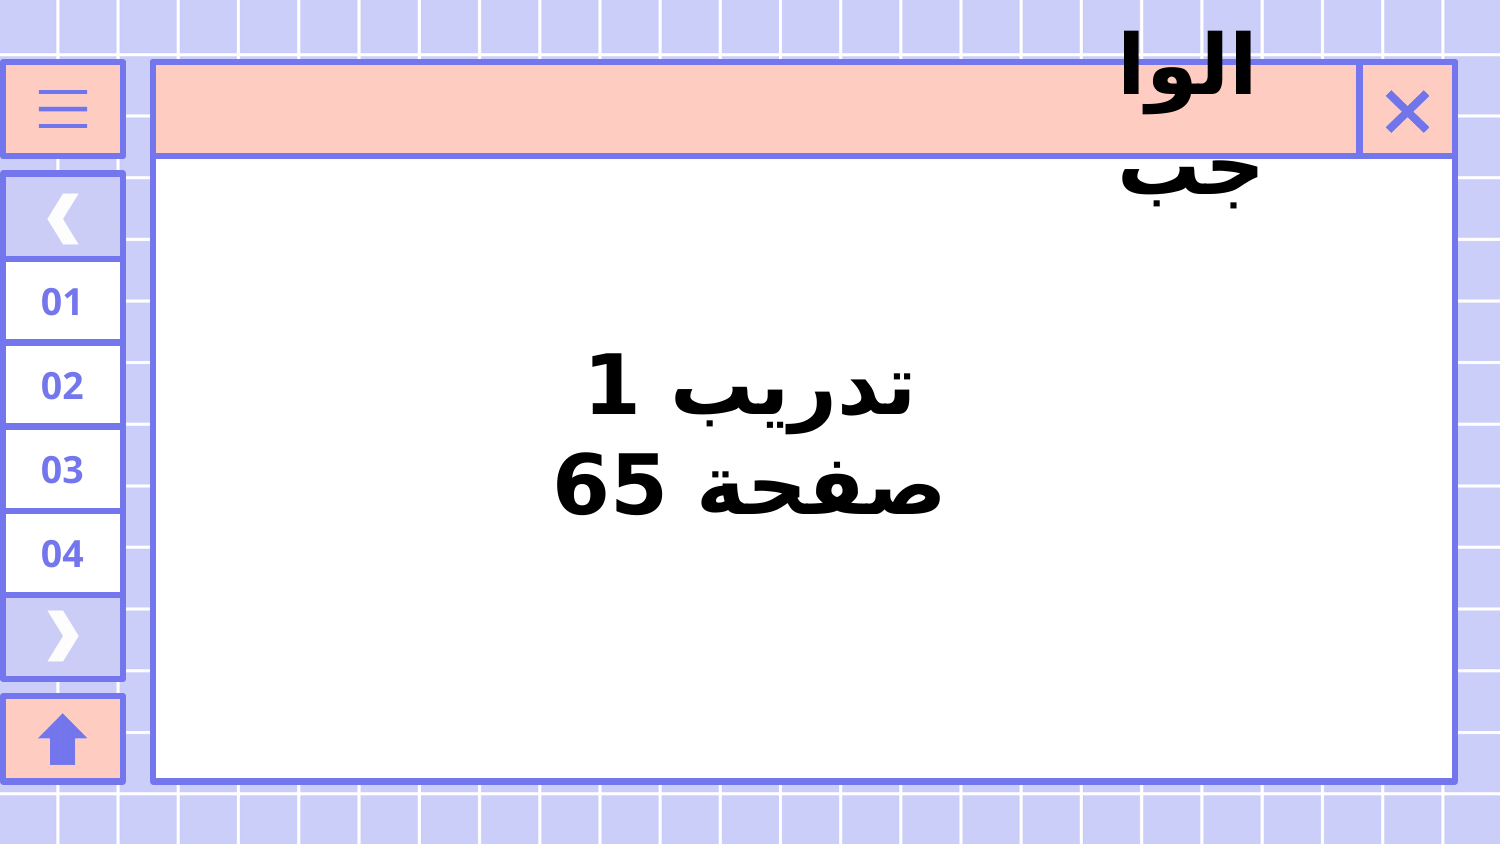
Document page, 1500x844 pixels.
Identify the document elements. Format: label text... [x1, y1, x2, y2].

title الواجب [1117, 64, 1318, 159]
text_box تدريب 1 صفحة 65 [483, 384, 1017, 478]
picture [38, 193, 88, 245]
text_box 04 [20, 533, 104, 572]
picture [0, 0, 1500, 844]
text_box 02 [20, 365, 104, 403]
picture [38, 610, 88, 662]
picture [37, 713, 88, 765]
picture [38, 90, 88, 129]
text_box 03 [20, 449, 104, 487]
text_box 01 [20, 281, 104, 319]
